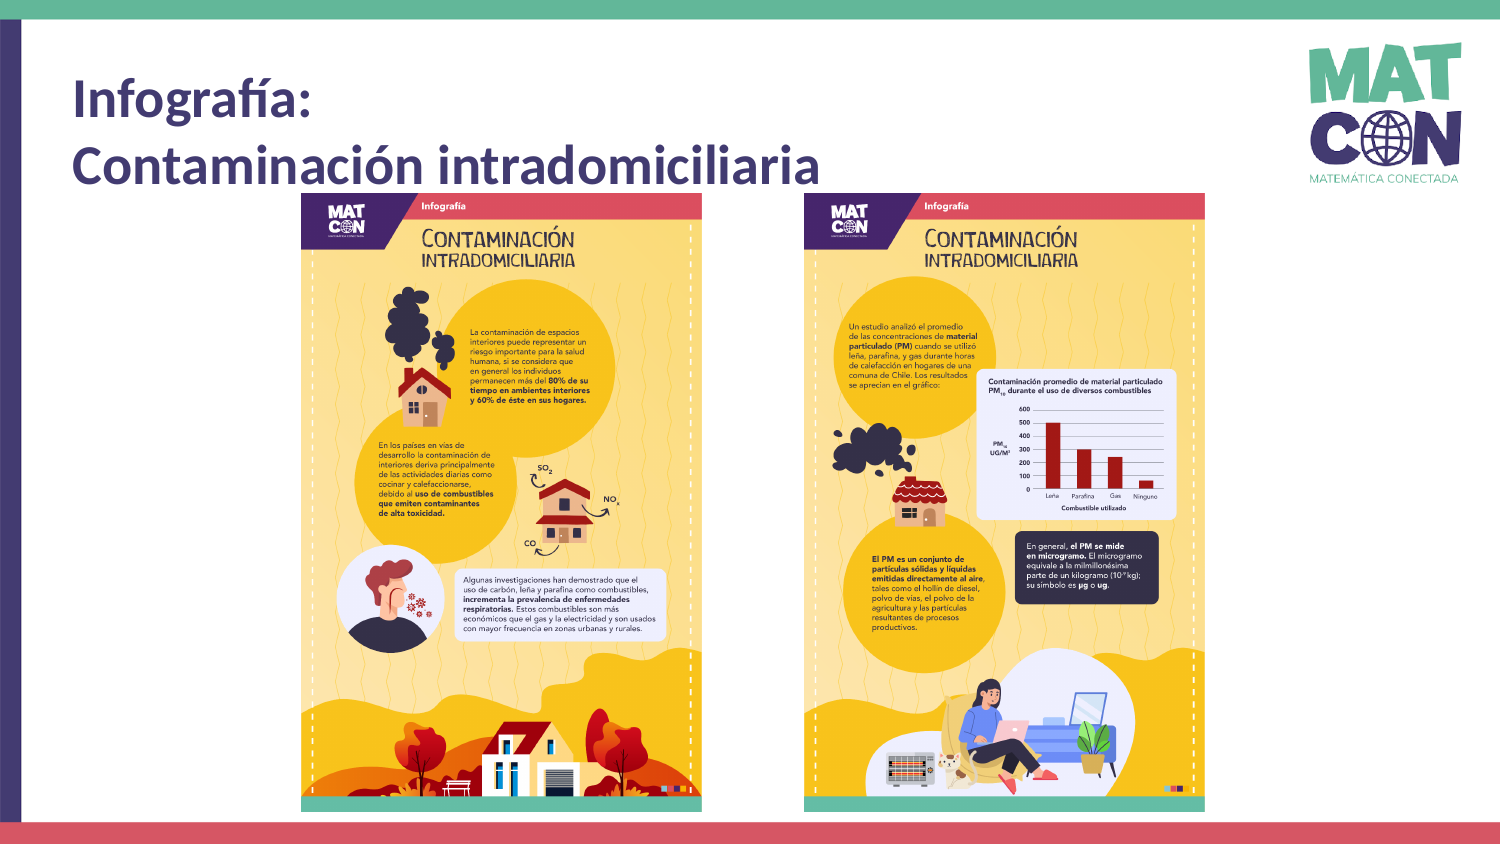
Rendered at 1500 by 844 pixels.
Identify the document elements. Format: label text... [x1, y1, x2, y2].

picture [0, 0, 1500, 844]
text_box Infografía: Contaminación intradomiciliaria [61, 55, 941, 202]
